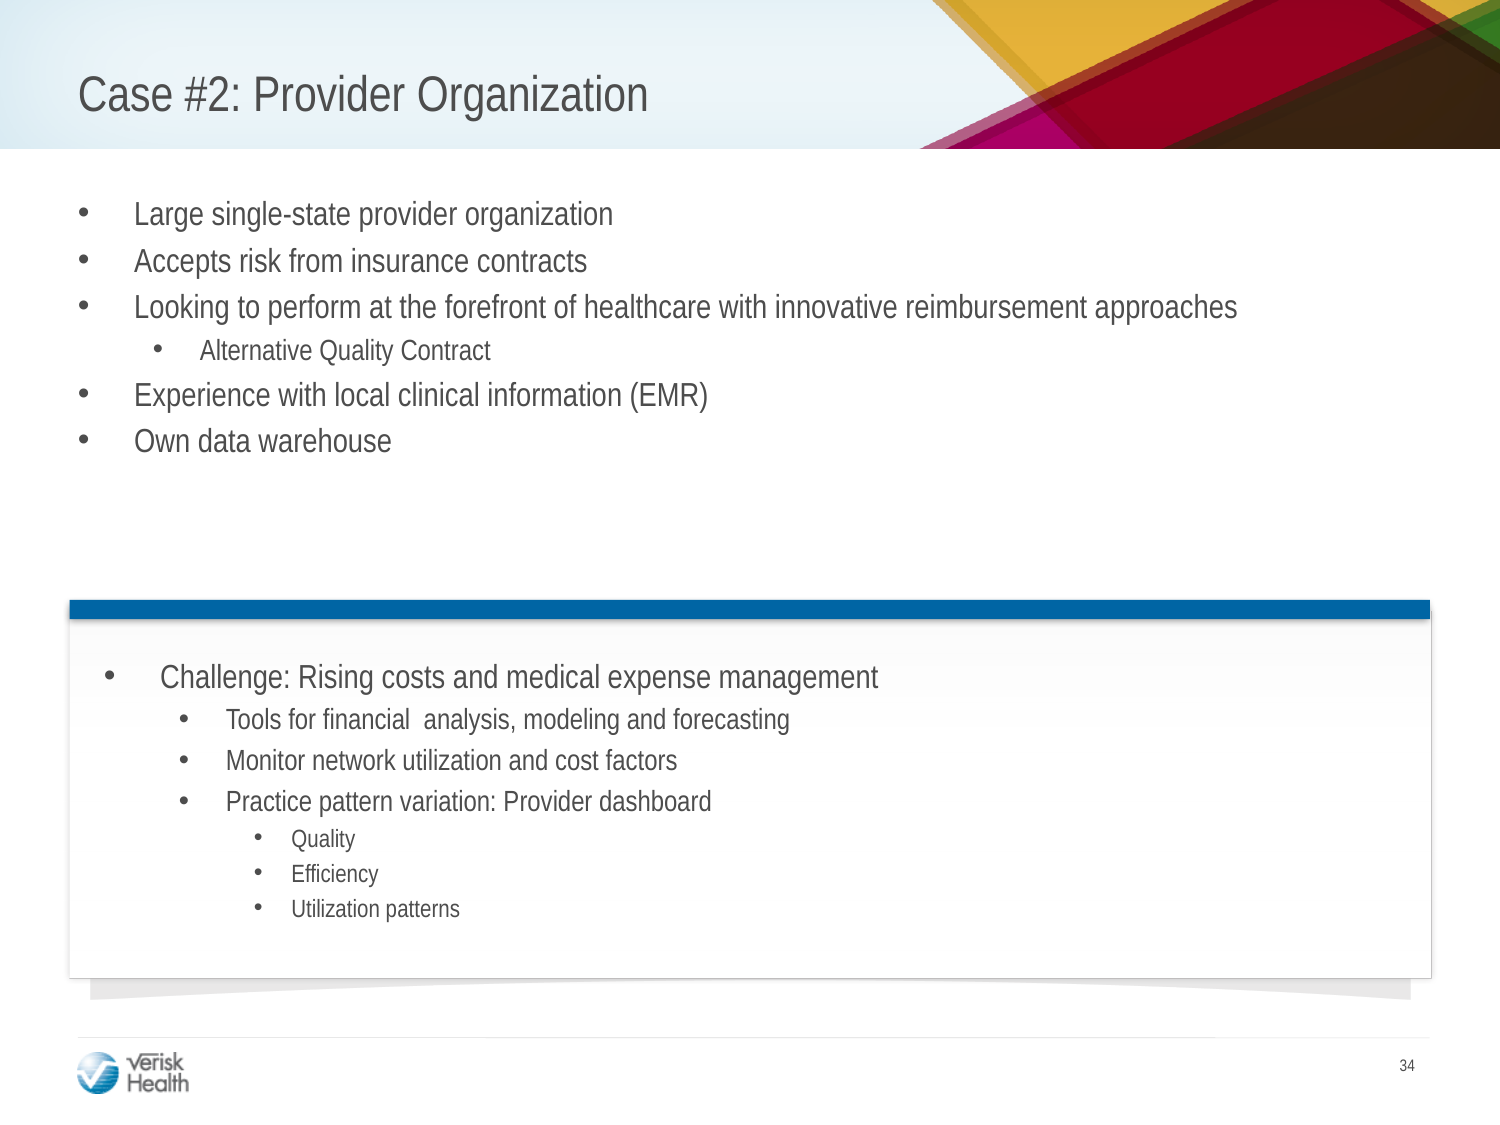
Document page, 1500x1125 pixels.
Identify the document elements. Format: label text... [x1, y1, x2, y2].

title Case #2: Provider Organization [77, 44, 1030, 122]
list Large single-state provider organization Accepts risk from insurance contracts Looking to perform at the forefront of healthcare with innovative reimbursement approaches Alternative Quality Contract Experience with local clinical information (EMR) Own data warehouse [77, 191, 1430, 563]
picture [62, 604, 1438, 1000]
list Challenge: Rising costs and medical expense management Tools for financial analysis, modeling and forecasting Monitor network utilization and cost factors Practice pattern variation: Provider dashboard Quality Efficiency Utilization patterns [73, 624, 1426, 980]
picture [0, 0, 1500, 149]
picture [77, 1052, 189, 1094]
